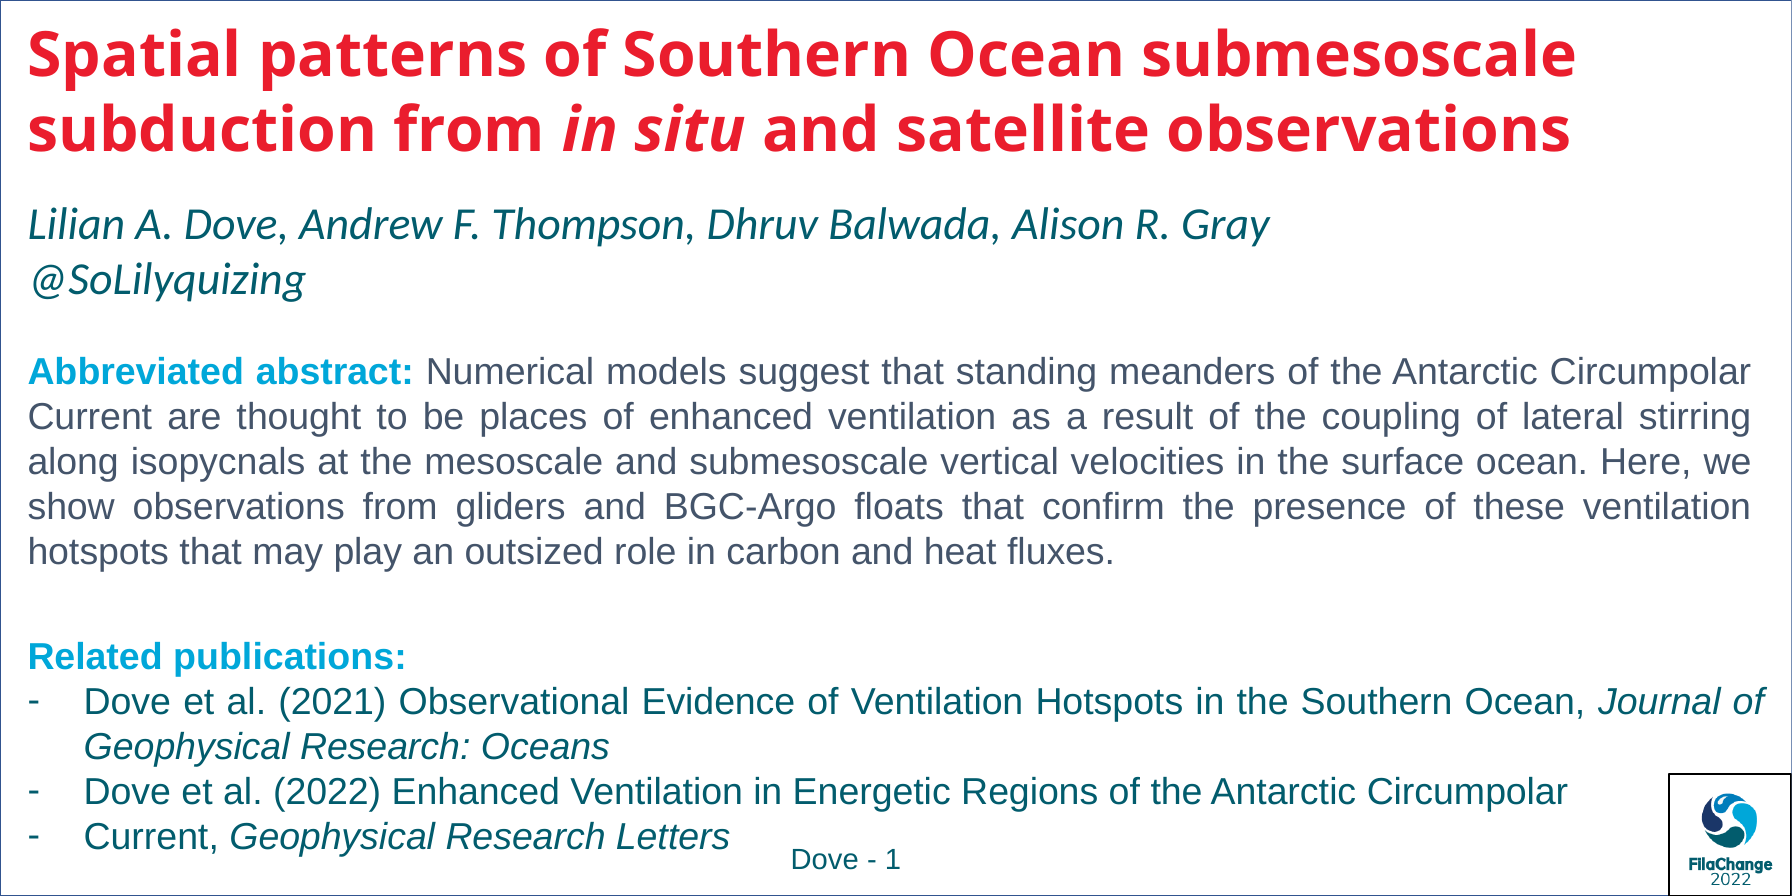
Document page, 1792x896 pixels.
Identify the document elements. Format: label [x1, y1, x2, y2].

text_box [0, 0, 1792, 896]
